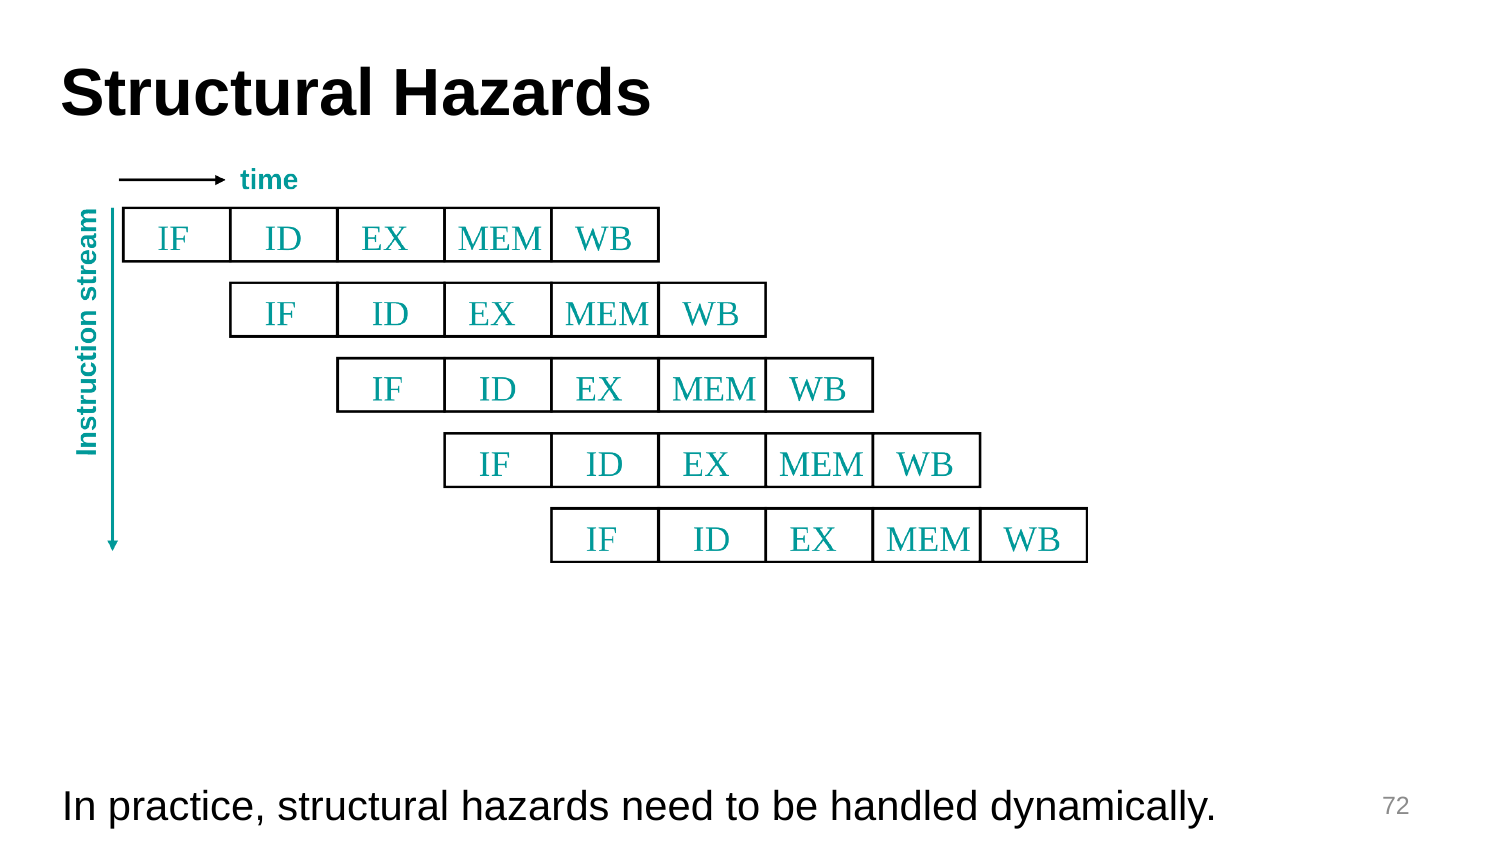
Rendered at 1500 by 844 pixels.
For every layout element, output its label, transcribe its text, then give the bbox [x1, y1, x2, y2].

title Structural Hazards [45, 33, 1455, 135]
list In practice, structural hazards need to be handled dynamically. [46, 763, 1455, 816]
slide_number 72 [1074, 782, 1425, 828]
picture [74, 168, 1088, 563]
